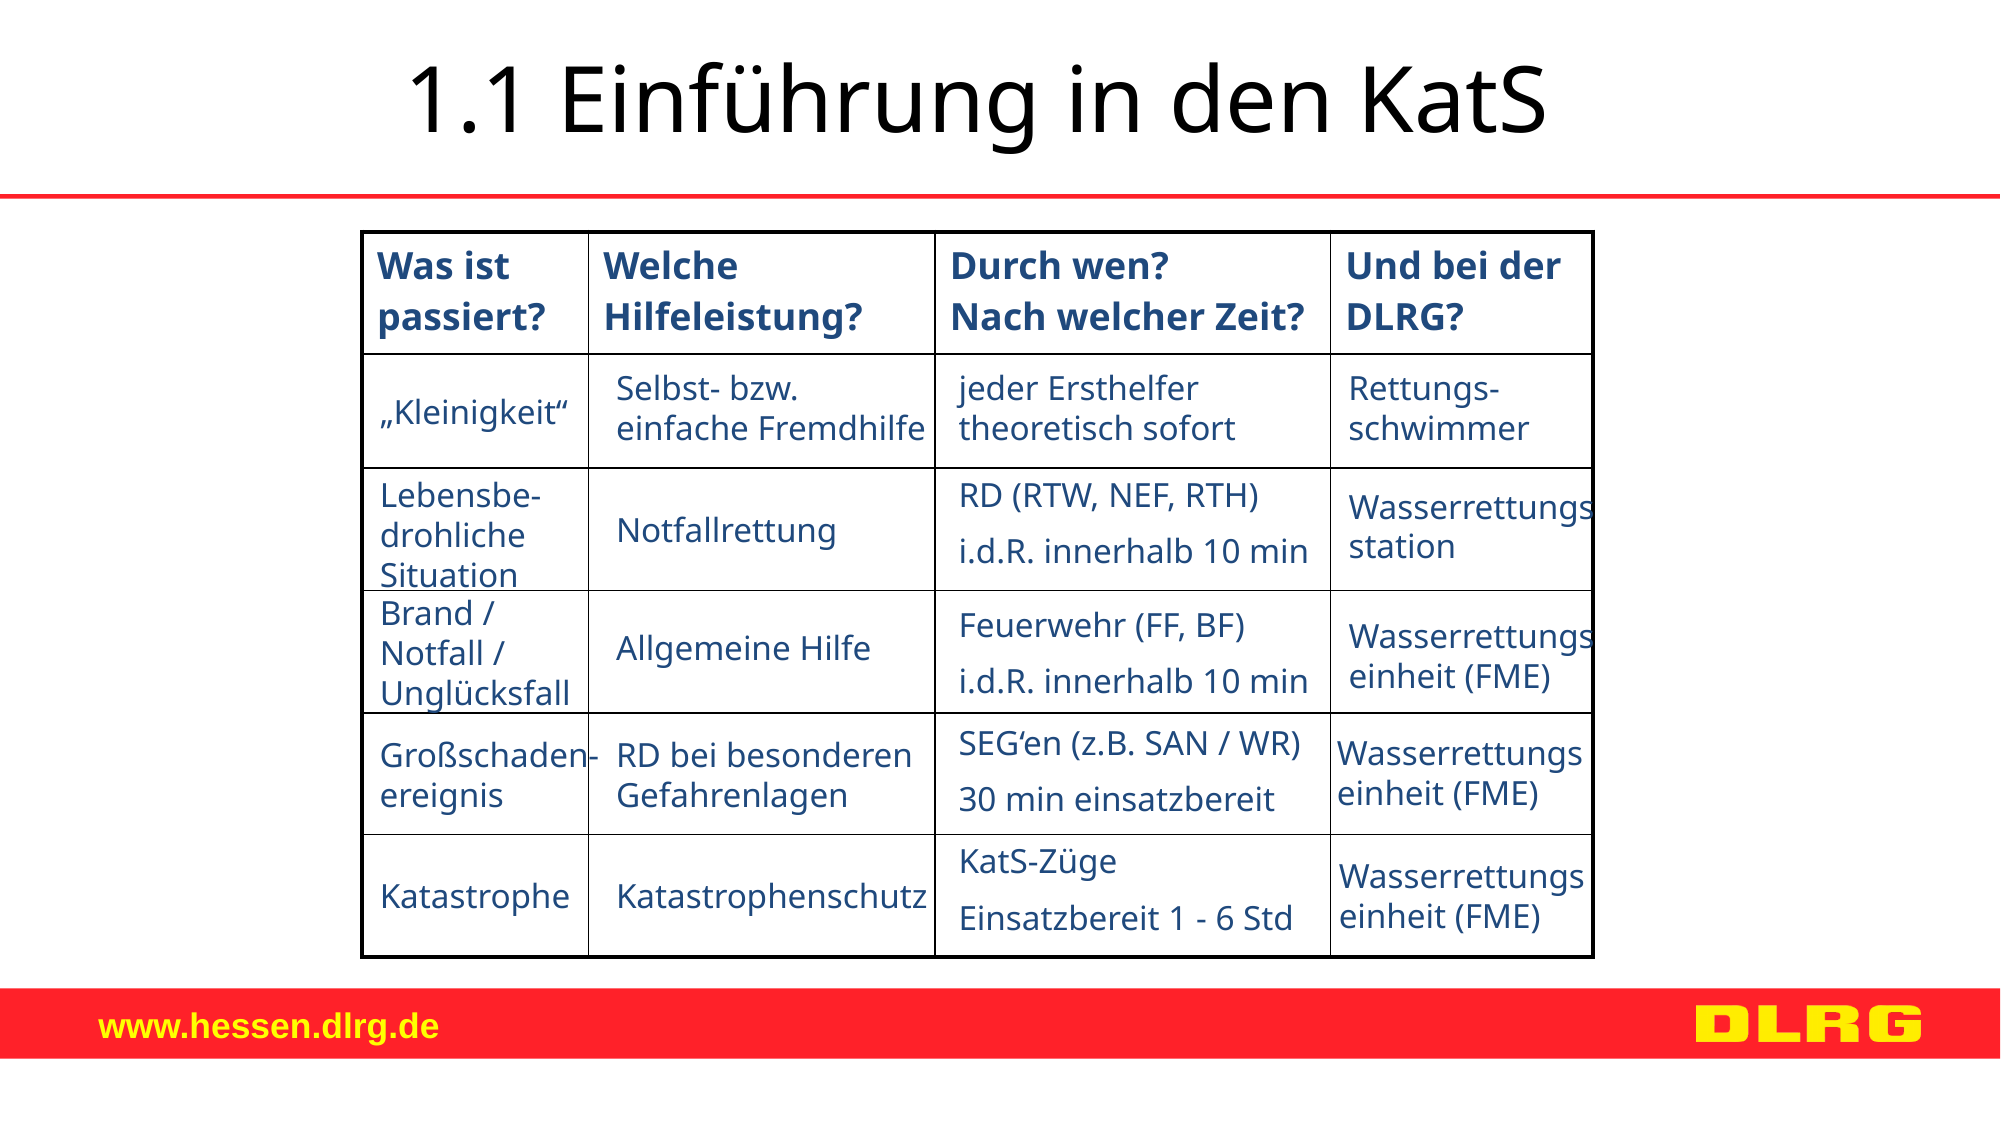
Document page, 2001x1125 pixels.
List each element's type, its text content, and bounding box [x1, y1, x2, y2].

text_box Rettungs-schwimmer [1342, 361, 1591, 454]
table_cell [589, 355, 934, 467]
table_header Und bei der DLRG? [1331, 234, 1591, 353]
text_box „Kleinigkeit“ [373, 385, 599, 438]
table_header Durch wen? Nach welcher Zeit? [936, 234, 1330, 353]
text_box Allgemeine Hilfe [610, 621, 941, 674]
text_box KatS-Züge Einsatzbereit 1 - 6 Std [952, 834, 1331, 943]
table_cell [1331, 591, 1591, 712]
table_cell [364, 714, 588, 834]
text_box Notfallrettung [610, 503, 941, 556]
table_cell [364, 835, 588, 955]
table_cell [1331, 355, 1591, 467]
table_header Welche Hilfeleistung? [589, 234, 934, 353]
table_header Was ist passiert? [364, 234, 588, 353]
table_cell [1331, 818, 1591, 834]
table_cell [936, 469, 1330, 590]
text_box Wasserrettungseinheit (FME) [1330, 726, 1591, 818]
table_cell [589, 820, 934, 834]
text_box jeder Ersthelfer theoretisch sofort [952, 361, 1331, 454]
table_cell [364, 591, 373, 712]
table_cell [599, 591, 934, 712]
text_box Selbst- bzw. einfache Fremdhilfe [610, 361, 941, 454]
text_box RD bei besonderen Gefahrenlagen [610, 728, 941, 820]
table_cell [936, 835, 1330, 955]
text_box Wasserrettungseinheit (FME) [1342, 609, 1603, 702]
text_box SEG‘en (z.B. SAN / WR) 30 min einsatzbereit [952, 716, 1331, 825]
text_box Brand / Notfall / Unglücksfall [373, 586, 599, 718]
table_cell [589, 835, 934, 955]
table_cell [599, 469, 934, 590]
table_cell [936, 714, 1330, 834]
text_box Katastrophenschutz [610, 869, 941, 922]
title 1.1 Einführung in den KatS [194, 52, 1761, 140]
text_box Feuerwehr (FF, BF) i.d.R. innerhalb 10 min [952, 598, 1331, 707]
text_box Lebensbe-drohliche Situation [373, 468, 599, 586]
table_cell [1331, 469, 1591, 590]
table_cell [364, 355, 588, 467]
table_cell [936, 591, 1330, 712]
table_cell [589, 714, 934, 728]
text_box RD (RTW, NEF, RTH) i.d.R. innerhalb 10 min [952, 468, 1331, 577]
text_box Wasserrettungsstation [1342, 479, 1603, 572]
text_box Großschaden-ereignis [373, 728, 610, 820]
table_cell [936, 355, 1330, 467]
text_box Wasserrettungseinheit (FME) [1332, 849, 1593, 942]
table_cell [1331, 714, 1591, 726]
table_cell [364, 469, 373, 590]
picture [1696, 1005, 1921, 1042]
text_box Katastrophe [373, 869, 599, 922]
table_cell [1331, 835, 1591, 955]
